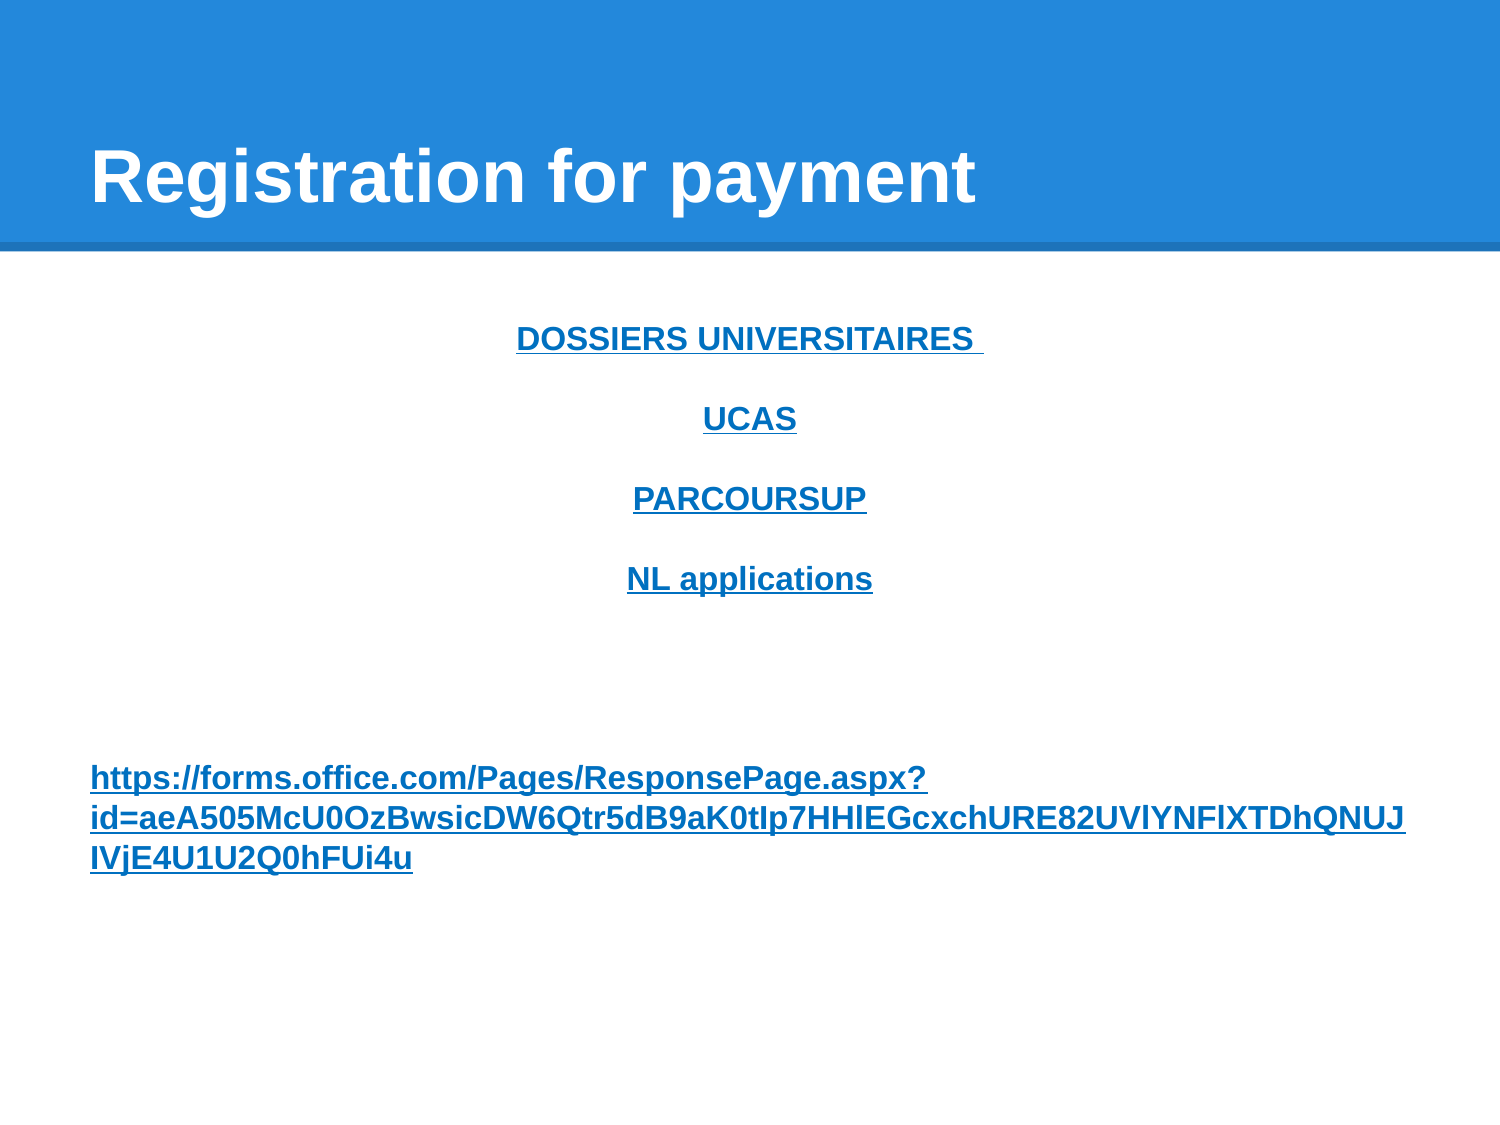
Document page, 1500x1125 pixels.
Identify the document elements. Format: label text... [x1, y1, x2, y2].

title Registration for payment [75, 45, 1425, 233]
list DOSSIERS UNIVERSITAIRES UCAS PARCOURSUP NL applications https://forms.office.com/Pages/ResponsePage.aspx?id=aeA505McU0OzBwsicDW6Qtr5dB9aK0tIp7HHlEGcxchURE82UVlYNFlXTDhQNUJIVjE4U1U2Q0hFUi4u [75, 262, 1425, 1078]
